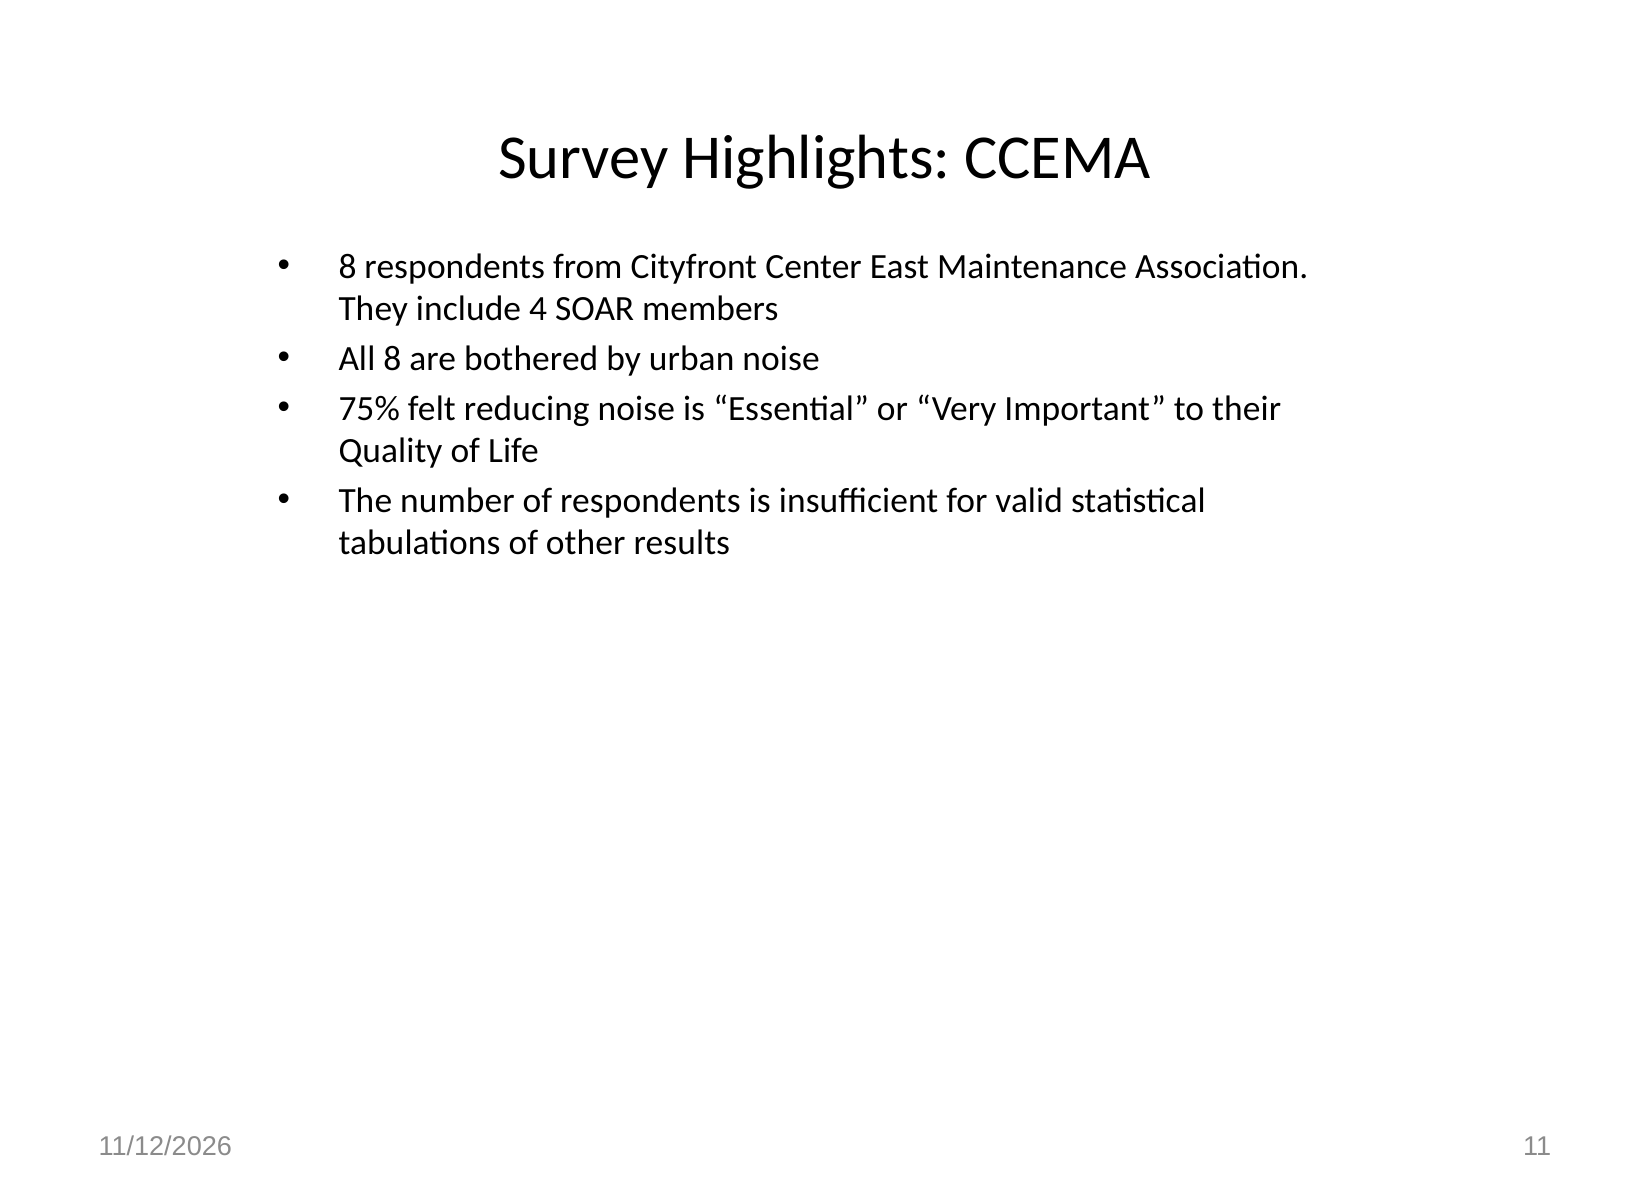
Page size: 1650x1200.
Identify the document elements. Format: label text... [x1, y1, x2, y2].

list 8 respondents from Cityfront Center East Maintenance Association. They include 4 SOAR members All 8 are bothered by urban noise 75% felt reducing noise is “Essential” or “Very Important” to their Quality of Life The number of respondents is insufficient for valid statistical tabulations of other results [261, 234, 1389, 1094]
title Survey Highlights: CCEMA [261, 80, 1389, 227]
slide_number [82, 1112, 468, 1177]
slide_number 11 [1182, 1112, 1568, 1177]
